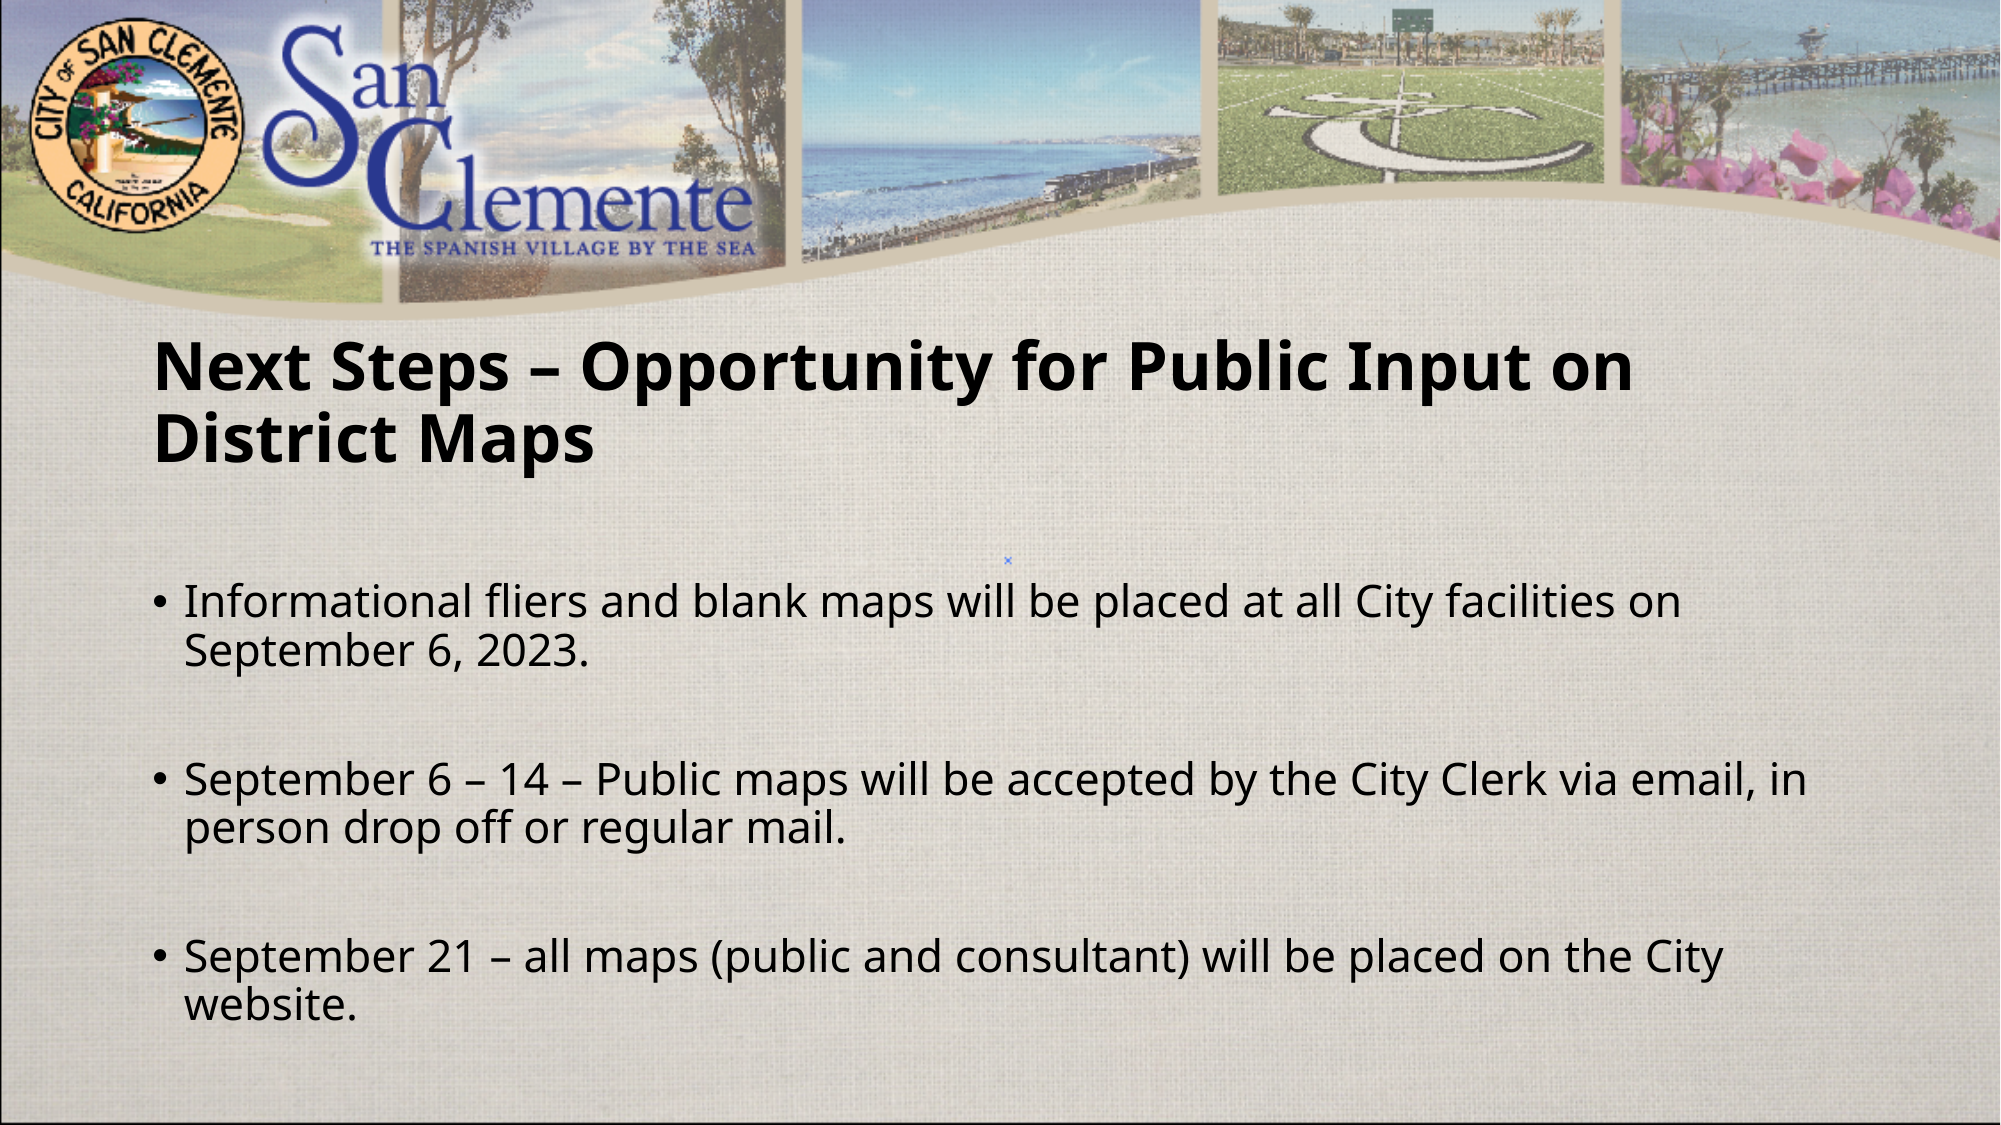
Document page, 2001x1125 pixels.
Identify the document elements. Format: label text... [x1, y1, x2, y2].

picture [0, 0, 2001, 1125]
list Informational fliers and blank maps will be placed at all City facilities on September 6, 2023. September 6 – 14 – Public maps will be accepted by the City Clerk via email, in person drop off or regular mail. September 21 – all maps (public and consultant) will be placed on the City website. [137, 502, 1863, 1039]
title Next Steps – Opportunity for Public Input on District Maps [137, 324, 1863, 486]
